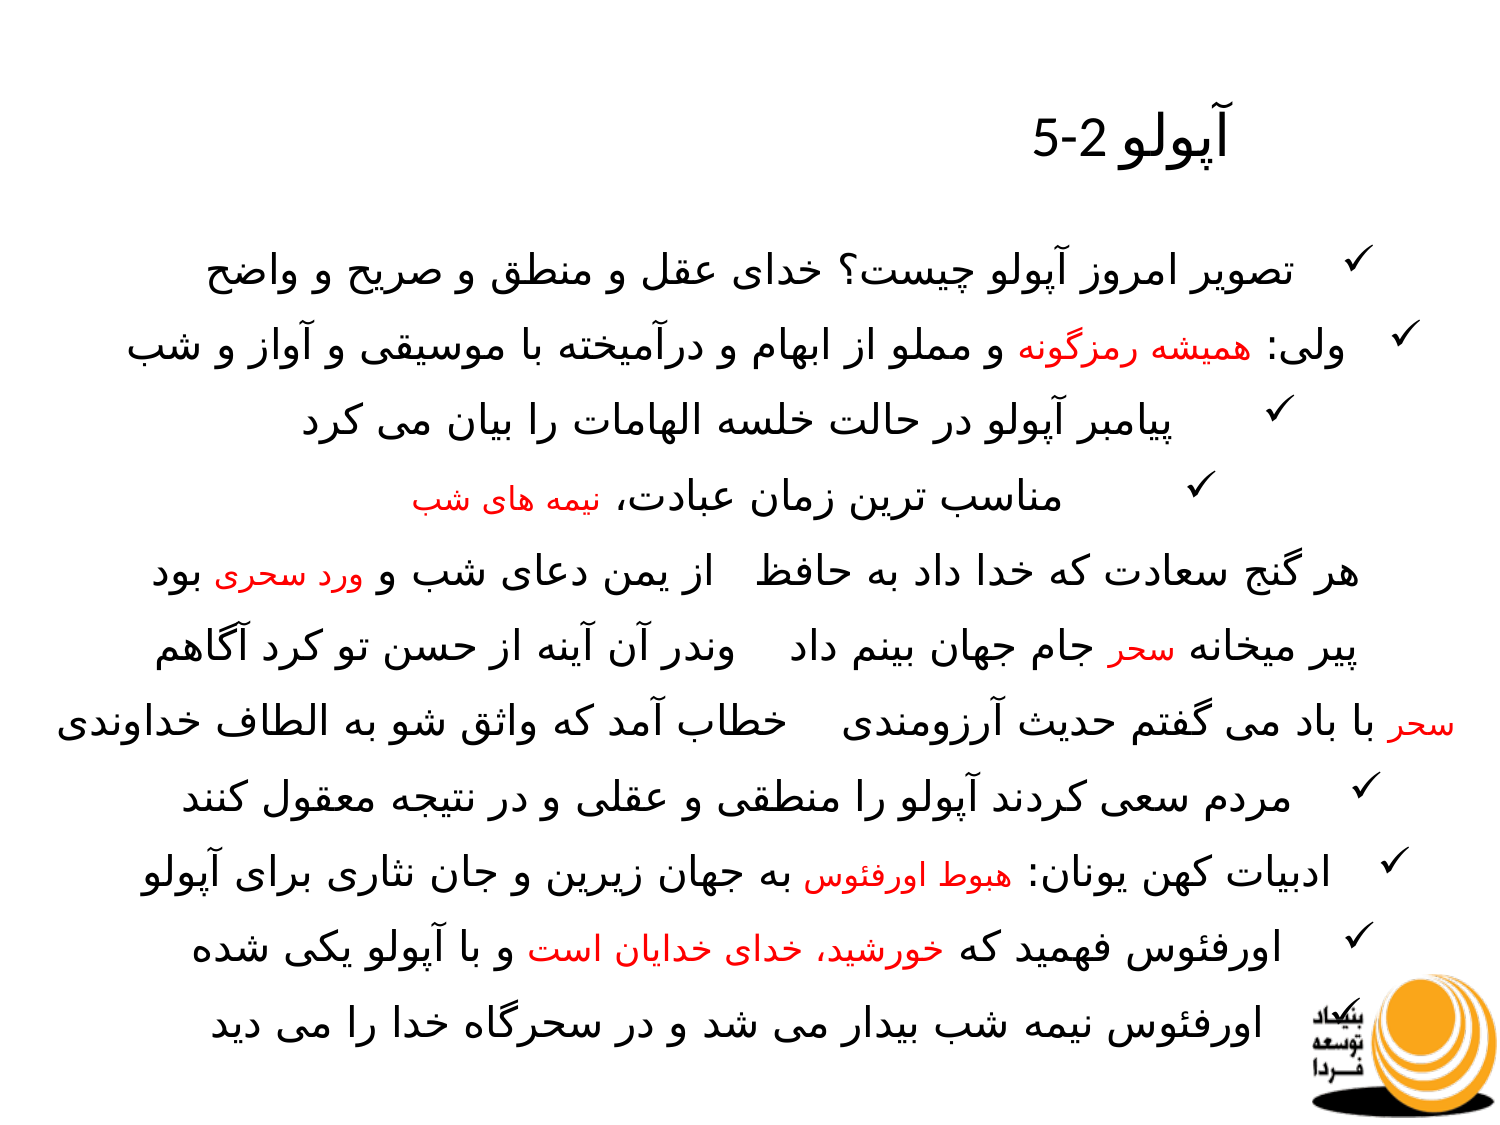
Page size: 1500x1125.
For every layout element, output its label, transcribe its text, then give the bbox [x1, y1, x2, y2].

text_box تصویر امروز آپولو چیست؟ خدای عقل و منطق و صریح و واضح ولی: همیشه رمزگونه و مملو از ابهام و درآمیخته با موسیقی و آواز و شب پیامبر آپولو در حالت خلسه الهامات را بیان می کرد مناسب ترین زمان عبادت، نیمه های شب هر گنج سعادت که خدا داد به حافظ از یمن دعای شب و ورد سحری بود پیر میخانه سحر جام جهان بینم داد وندر آن آینه از حسن تو کرد آگاهم سحر با باد می گفتم حدیث آرزومندی خطاب آمد که واثق شو به الطاف خداوندی مردم سعی کردند آپولو را منطقی و عقلی و در نتیجه معقول کنند ادبیات کهن یونان: هبوط اورفئوس به جهان زیرین و جان نثاری برای آپولو اورفئوس فهمید که خورشید، خدای خدایان است و با آپولو یکی شده اورفئوس نیمه شب بیدار می شد و در سحرگاه خدا را می دید [35, 198, 1477, 1065]
title 5-2 آپولو [823, 48, 1440, 198]
picture [1312, 974, 1497, 1118]
